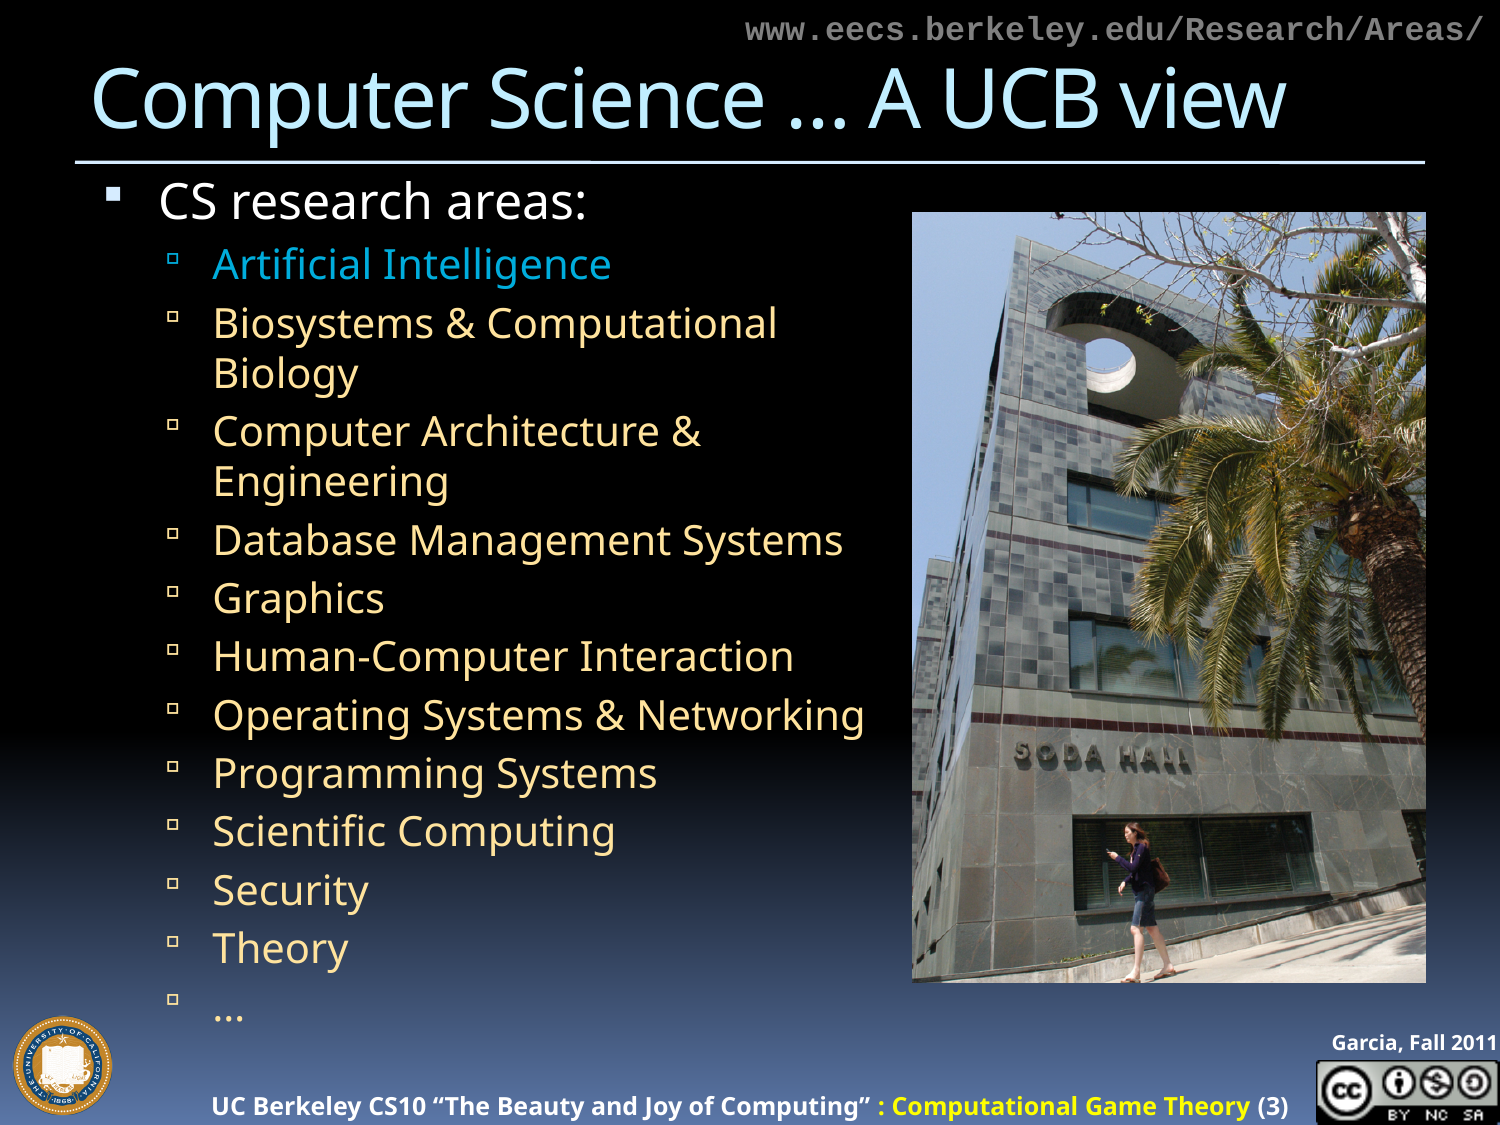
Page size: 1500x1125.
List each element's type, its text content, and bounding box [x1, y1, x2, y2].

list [875, 212, 1463, 984]
picture [12, 1015, 113, 1116]
title Computer Science … A UCB view [75, 55, 1425, 163]
picture [1316, 1060, 1500, 1125]
list CS research areas: Artificial Intelligence Biosystems & Computational Biology Computer Architecture & Engineering Database Management Systems Graphics Human-Computer Interaction Operating Systems & Networking Programming Systems Scientific Computing Security Theory … [75, 163, 938, 1034]
text_box www.eecs.berkeley.edu/Research/Areas/ [0, 0, 1500, 55]
